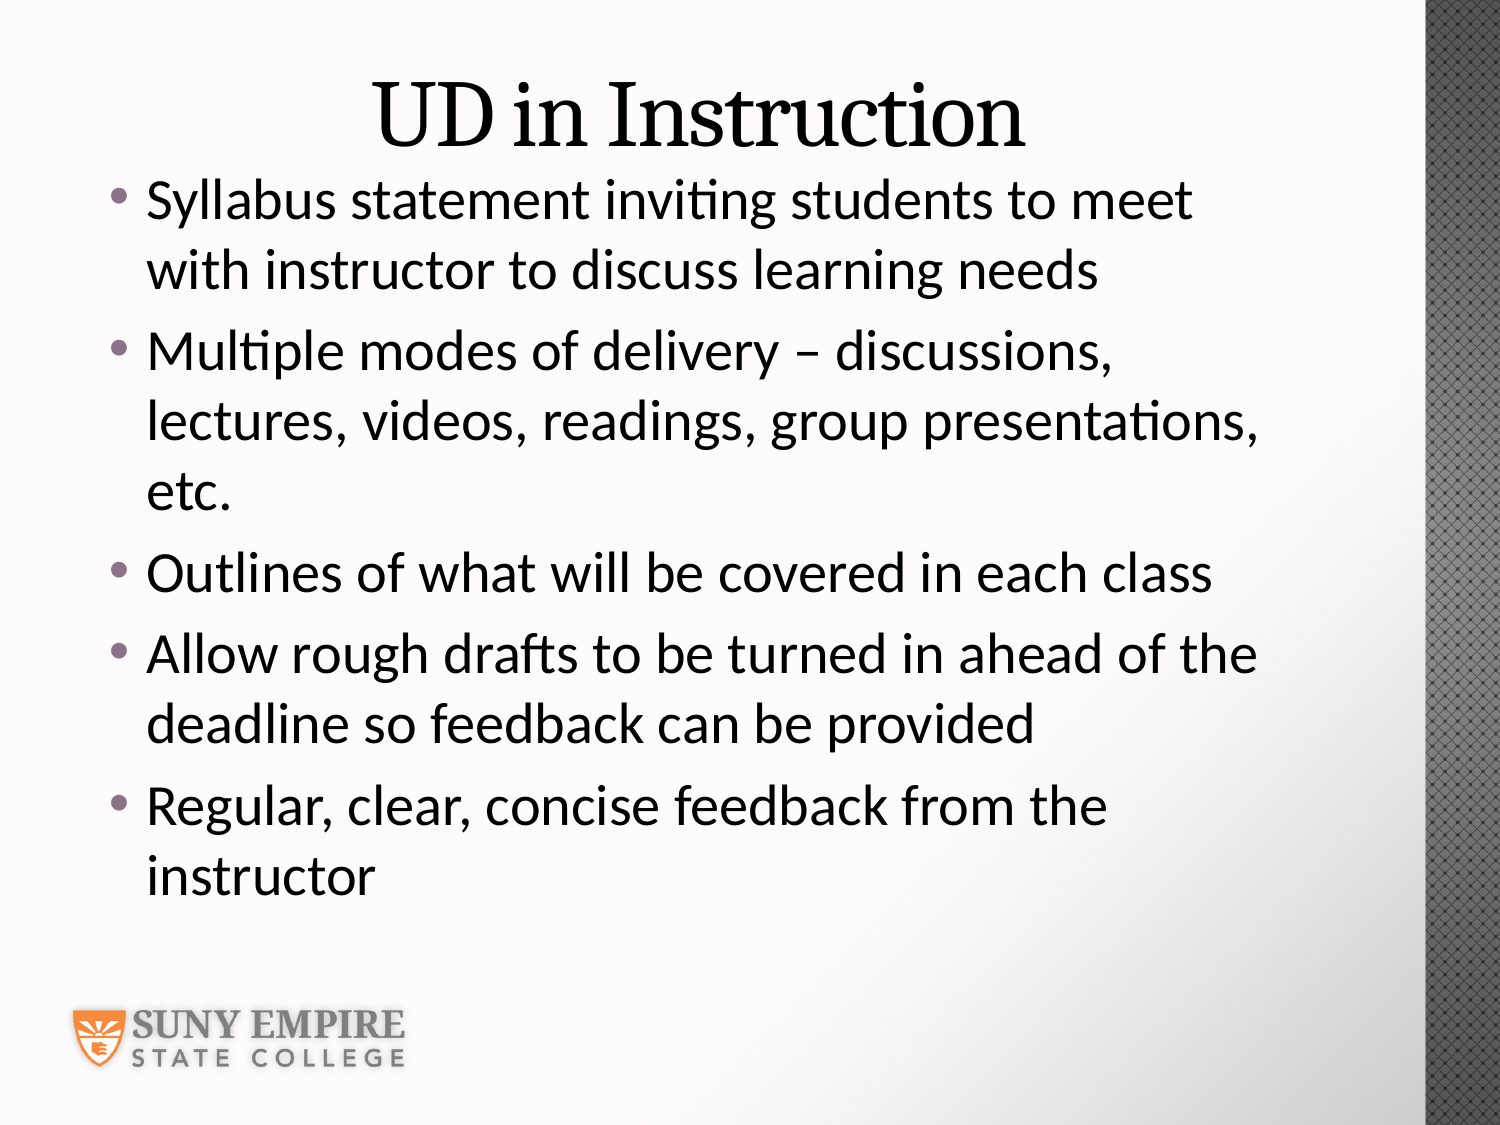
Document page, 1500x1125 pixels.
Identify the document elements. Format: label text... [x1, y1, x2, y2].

title UD in Instruction [75, 14, 1325, 153]
list Syllabus statement inviting students to meet with instructor to discuss learning needs Multiple modes of delivery – discussions, lectures, videos, readings, group presentations, etc. Outlines of what will be covered in each class Allow rough drafts to be turned in ahead of the deadline so feedback can be provided Regular, clear, concise feedback from the instructor [75, 153, 1325, 967]
picture [0, 0, 1500, 1125]
